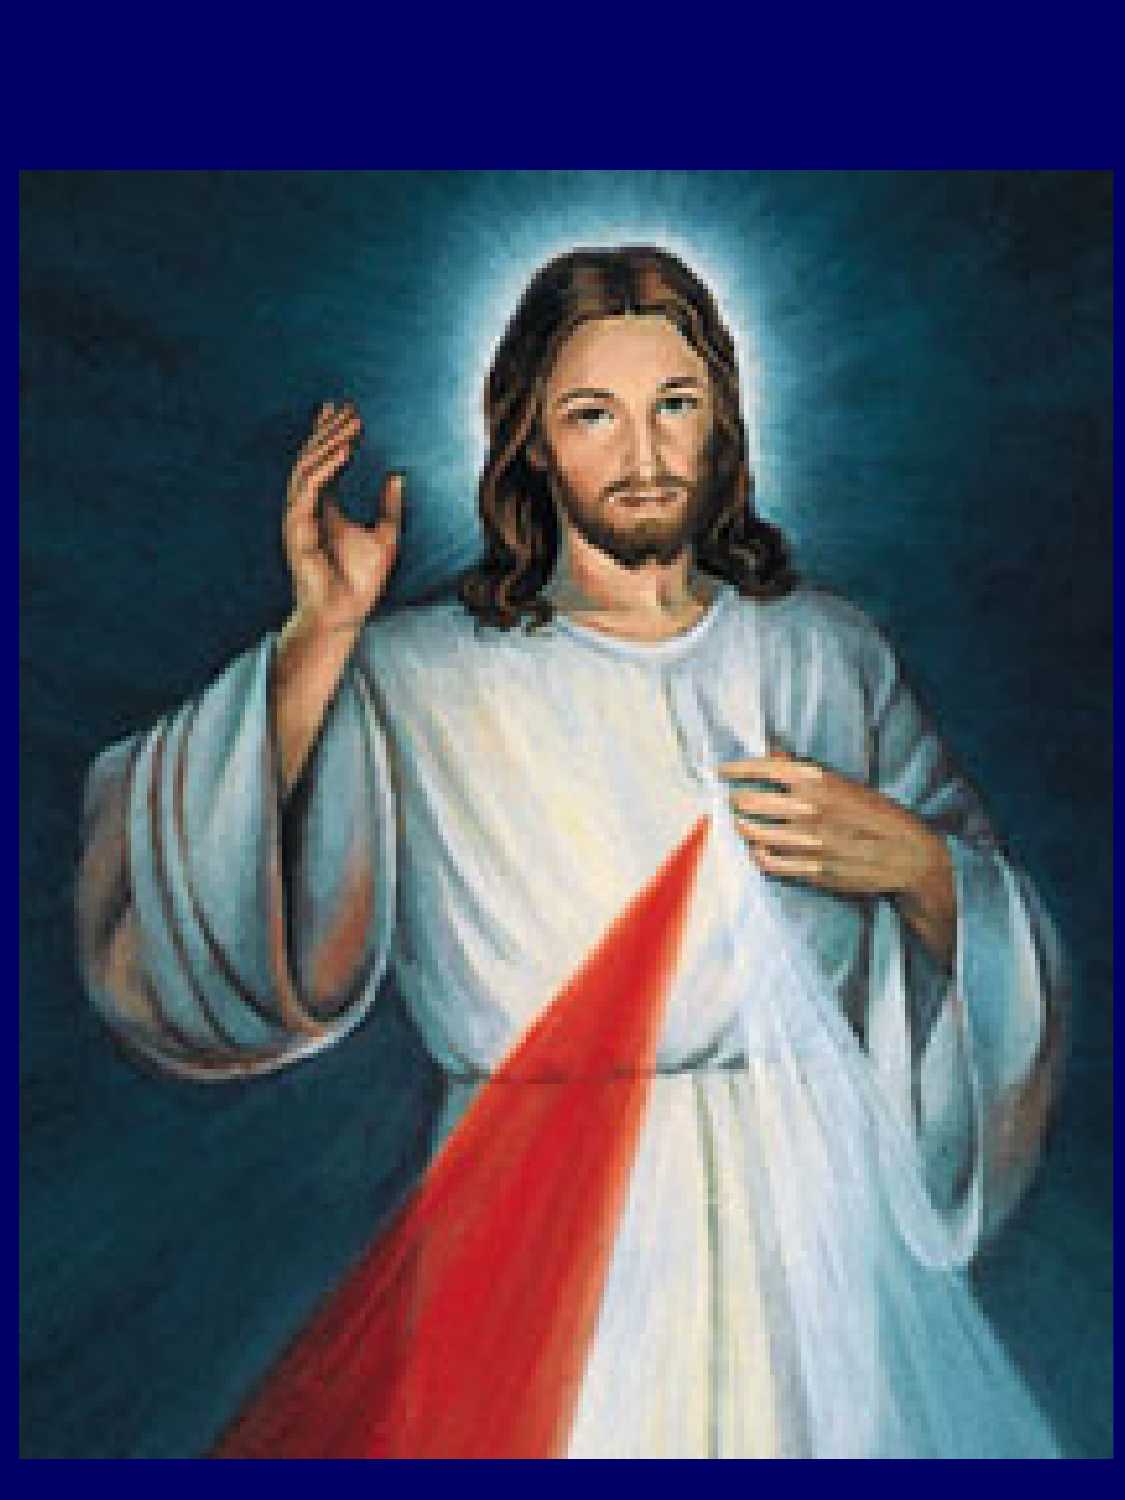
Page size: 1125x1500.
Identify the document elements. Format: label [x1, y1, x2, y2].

picture [18, 170, 1114, 1459]
